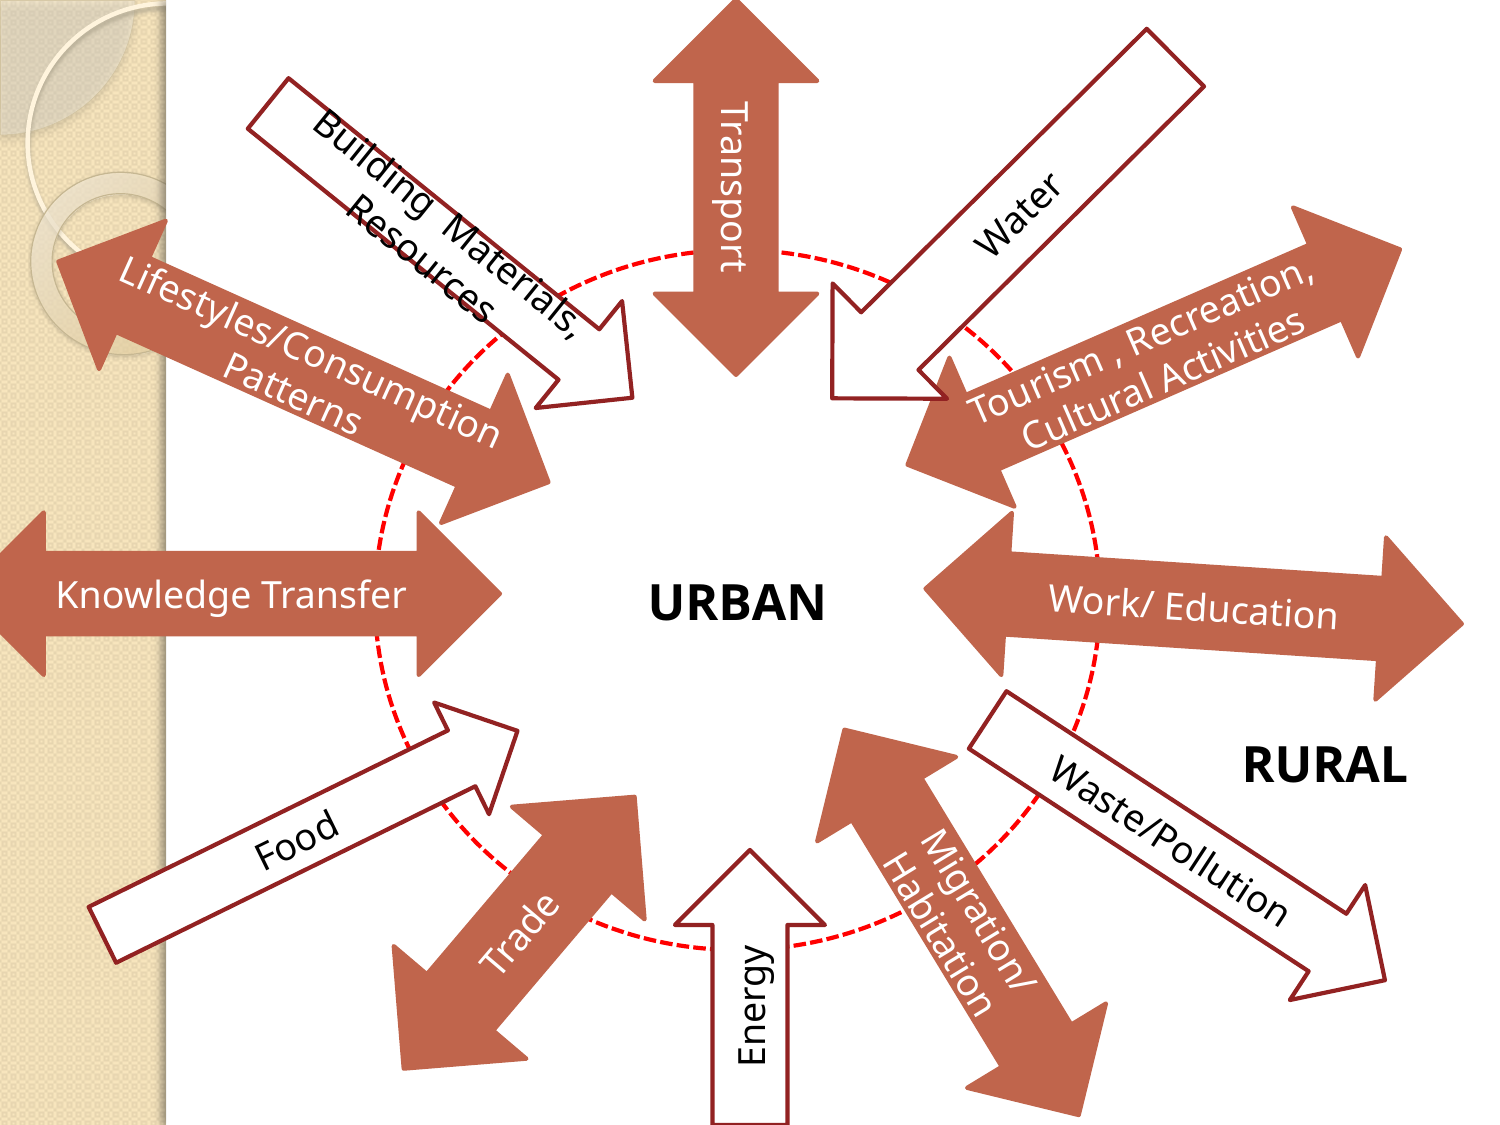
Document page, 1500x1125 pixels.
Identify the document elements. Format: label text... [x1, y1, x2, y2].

text_box Migration/ Habitation [815, 727, 1109, 1118]
text_box Food [86, 700, 520, 965]
text_box Knowledge Transfer [0, 510, 503, 677]
text_box Water [830, 26, 1207, 401]
text_box Work/ Education [923, 511, 1464, 702]
text_box Tourism , Recreation, Cultural Activities [905, 205, 1402, 509]
text_box Building Materials, Resources [245, 76, 635, 411]
text_box URBAN [374, 250, 1100, 952]
text_box Lifestyles/Consumption Patterns [56, 218, 551, 525]
text_box Waste/Pollution [966, 689, 1388, 1003]
text_box Transport [652, 0, 820, 377]
text_box RURAL [1200, 724, 1450, 800]
text_box Energy [673, 847, 827, 1125]
text_box Trade [391, 794, 647, 1071]
